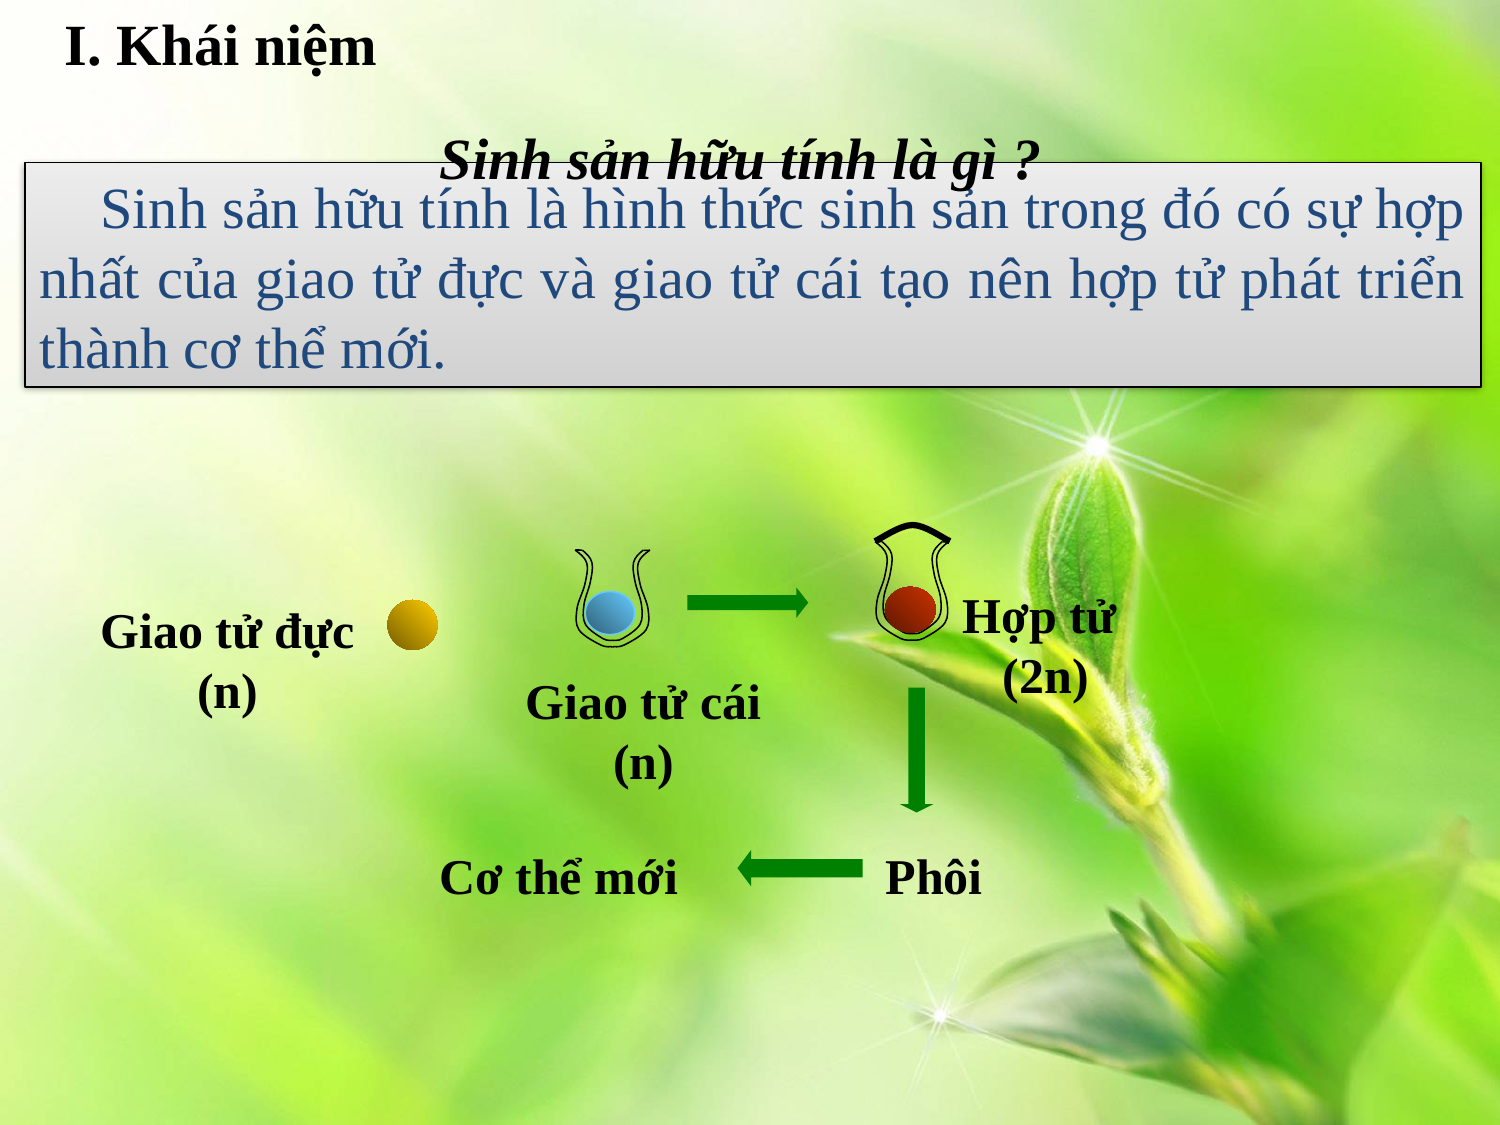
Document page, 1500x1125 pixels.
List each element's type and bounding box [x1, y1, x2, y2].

text_box [574, 549, 651, 649]
picture [0, 0, 1500, 1125]
text_box [874, 524, 951, 642]
